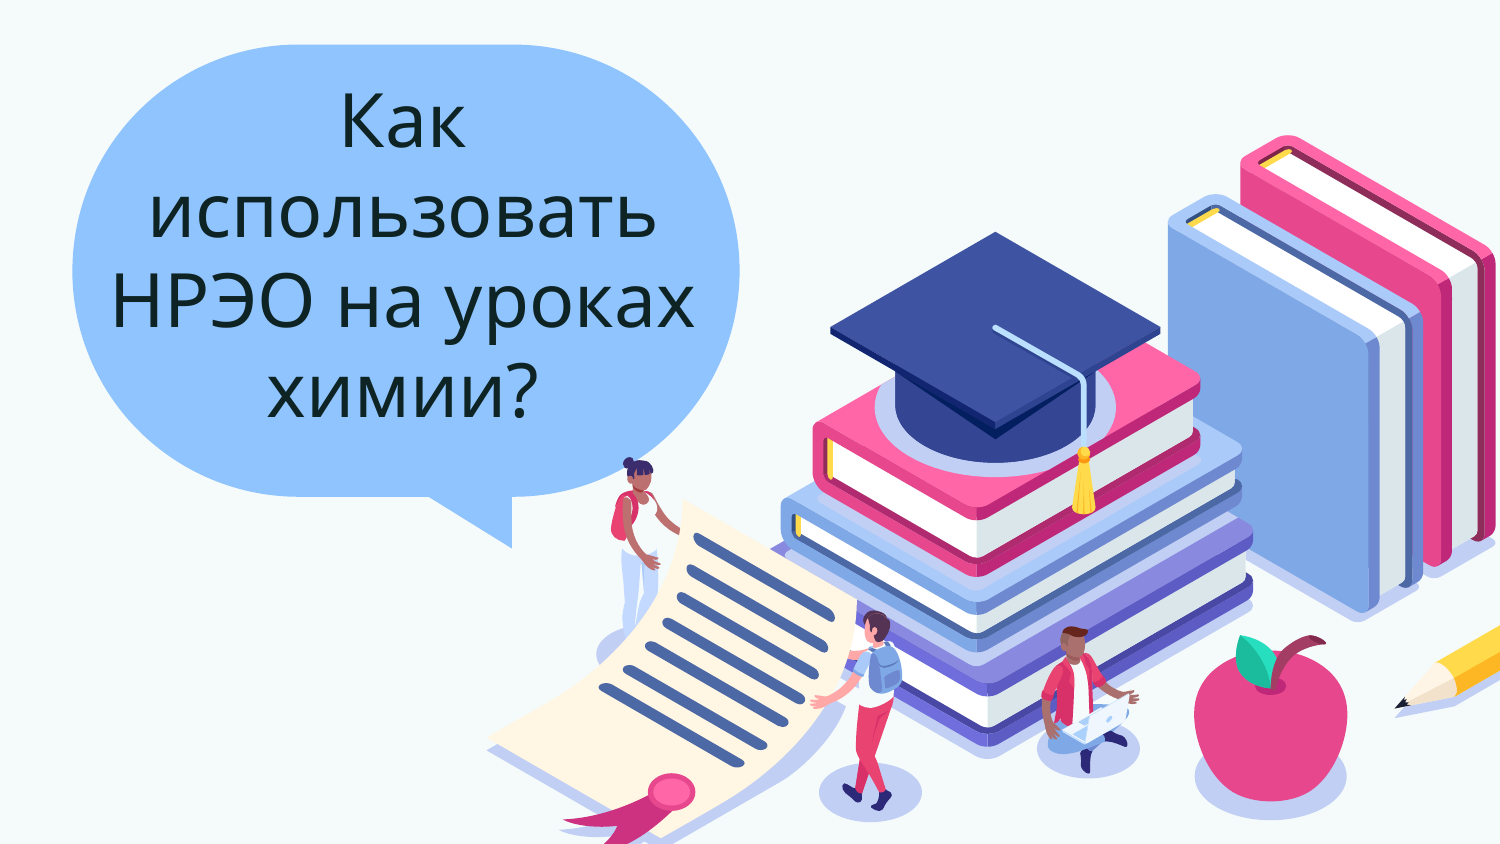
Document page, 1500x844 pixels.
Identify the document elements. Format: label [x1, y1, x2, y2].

text_box [486, 134, 1500, 844]
text_box [72, 44, 740, 549]
